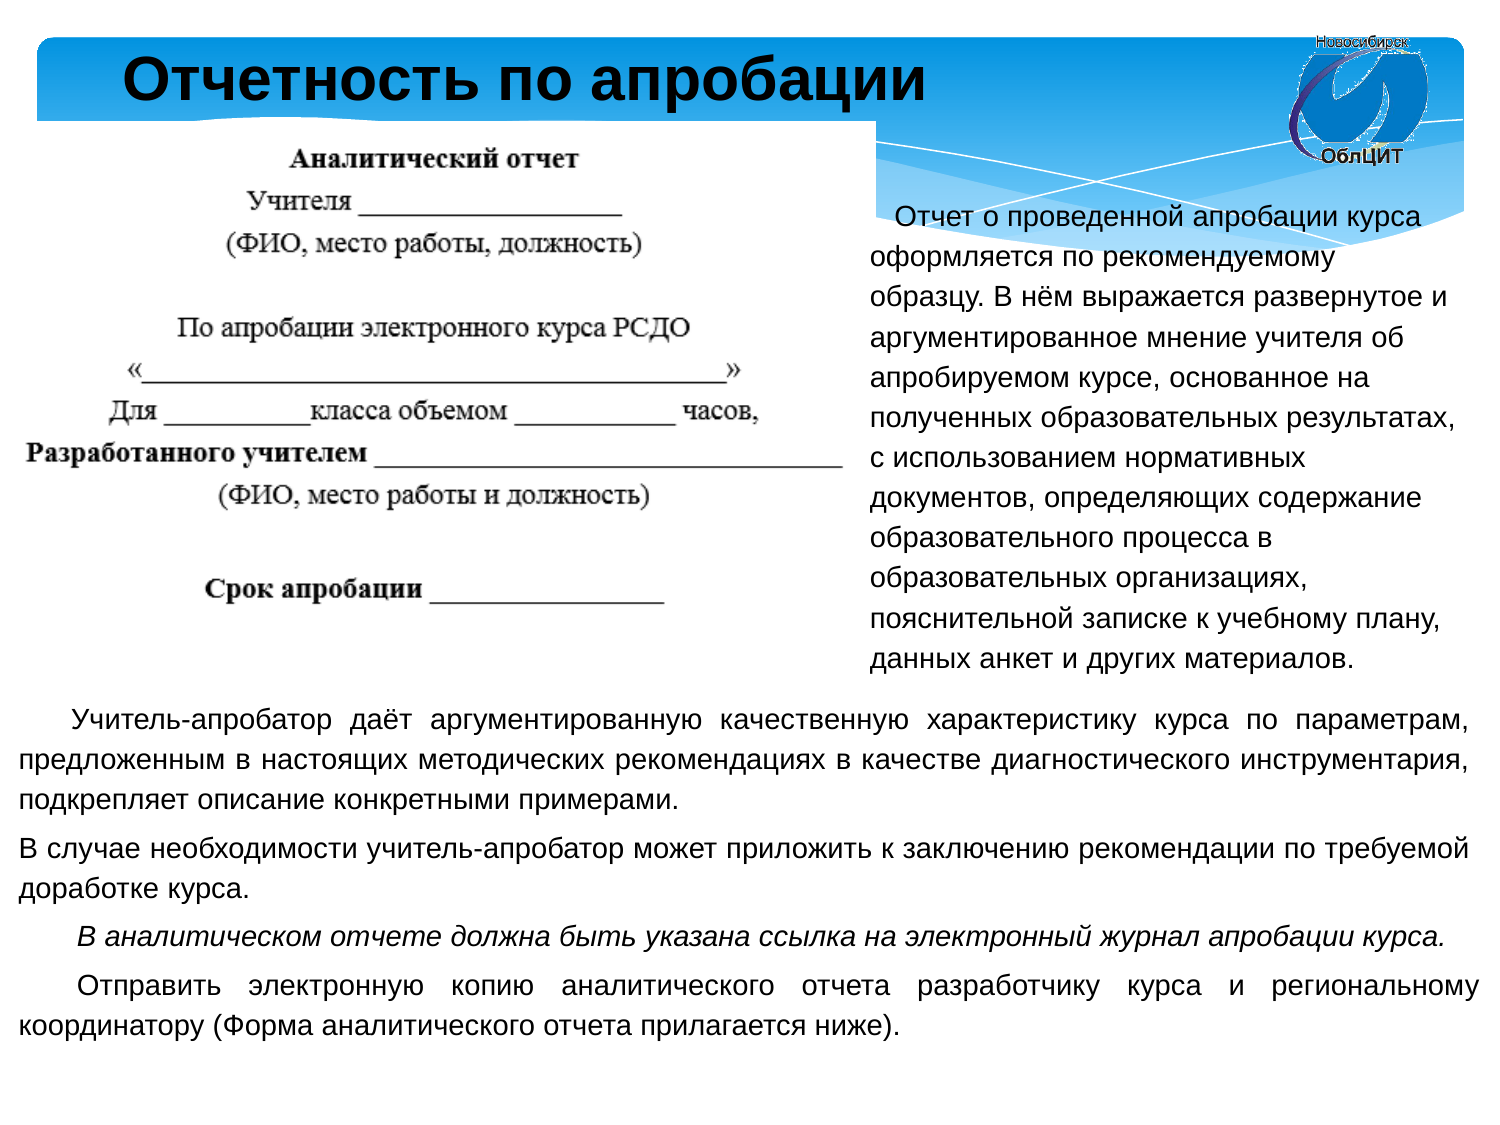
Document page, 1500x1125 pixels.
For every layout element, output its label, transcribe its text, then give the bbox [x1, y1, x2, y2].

picture [0, 120, 876, 662]
text_box Отчет о проведенной апробации курса оформляется по рекомендуемому образцу. В нём выражается развернутое и аргументированное мнение учителя об апробируемом курсе, основанное на полученных образовательных результатах, с использованием нормативных документов, определяющих содержание образовательного процесса в образовательных организациях, пояснительной записке к учебному плану, данных анкет и других материалов. [854, 177, 1484, 680]
text_box Отчетность по апробации [107, 23, 1225, 177]
text_box Учитель-апробатор даёт аргументированную качественную характеристику курса по параметрам, предложенным в настоящих методических рекомендациях в качестве диагностического инструментария, подкрепляет описание конкретными примерами. В случае необходимости учитель-апробатор может приложить к заключению рекомендации по требуемой доработке курса. В аналитическом отчете должна быть указана ссылка на электронный журнал апробации курса. Отправить электронную копию аналитического отчета разработчику курса и региональному координатору (Форма аналитического отчета прилагается ниже). [3, 680, 1497, 1125]
picture [1341, 40, 1350, 47]
picture [1288, 34, 1430, 166]
